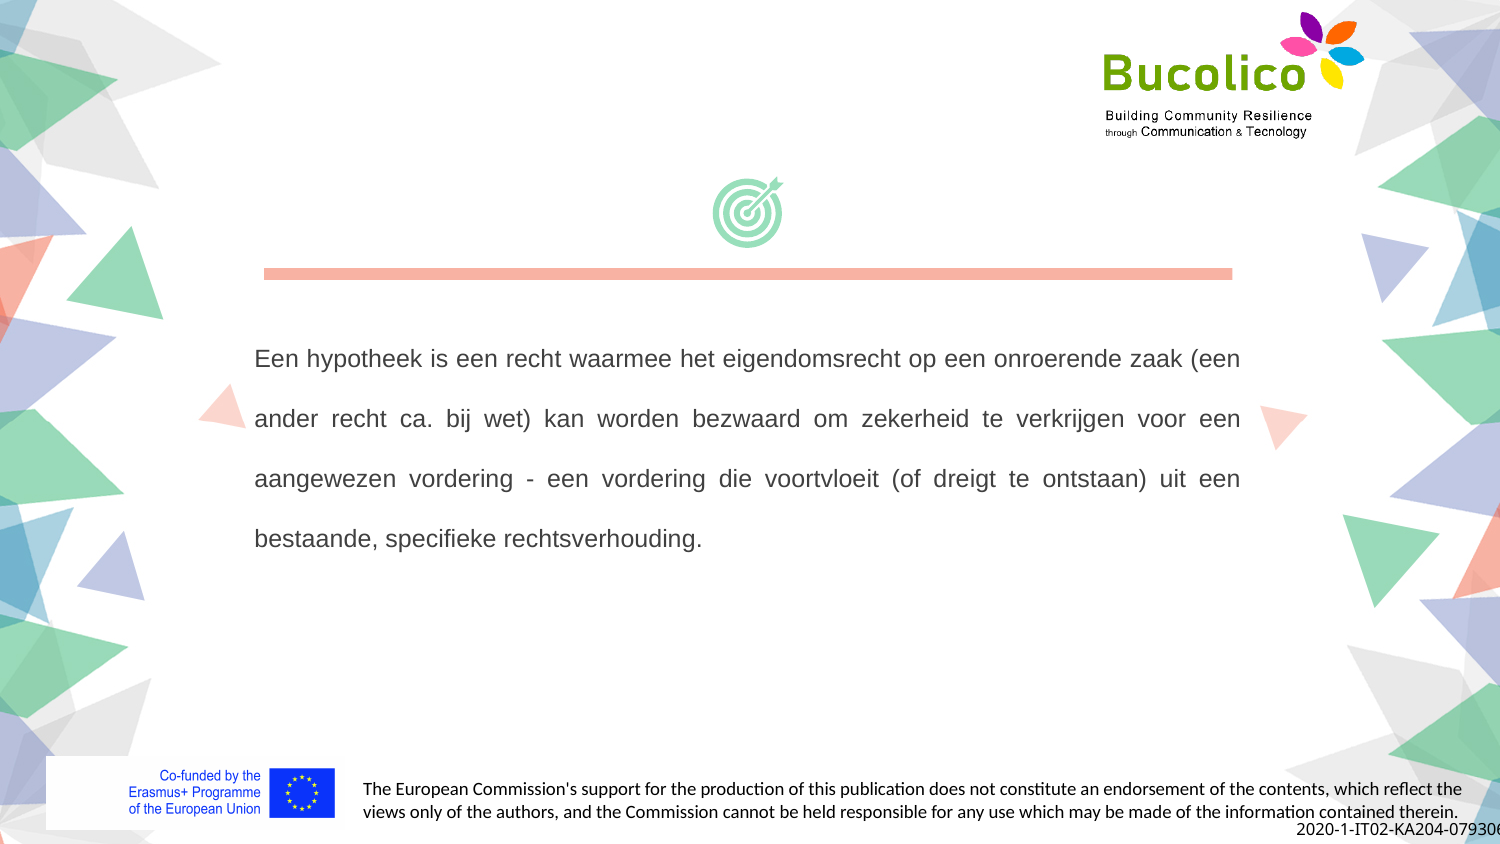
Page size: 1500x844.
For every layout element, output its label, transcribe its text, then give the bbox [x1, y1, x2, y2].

text_box [262, 266, 1235, 282]
text_box The European Commission's support for the production of this publication does not constitute an endorsement of the contents, which reflect the views only of the authors, and the Commission cannot be held responsible for any use which may be made of the information contained therein. [348, 769, 1486, 830]
text_box [710, 174, 786, 250]
text_box Een hypotheek is een recht waarmee het eigendomsrecht op een onroerende zaak (een ander recht ca. bij wet) kan worden bezwaard om zekerheid te verkrijgen voor een aangewezen vordering - een vordering die voortvloeit (of dreigt te ontstaan) uit een bestaande, specifieke rechtsverhouding. [239, 305, 1258, 560]
picture [0, 0, 1500, 844]
